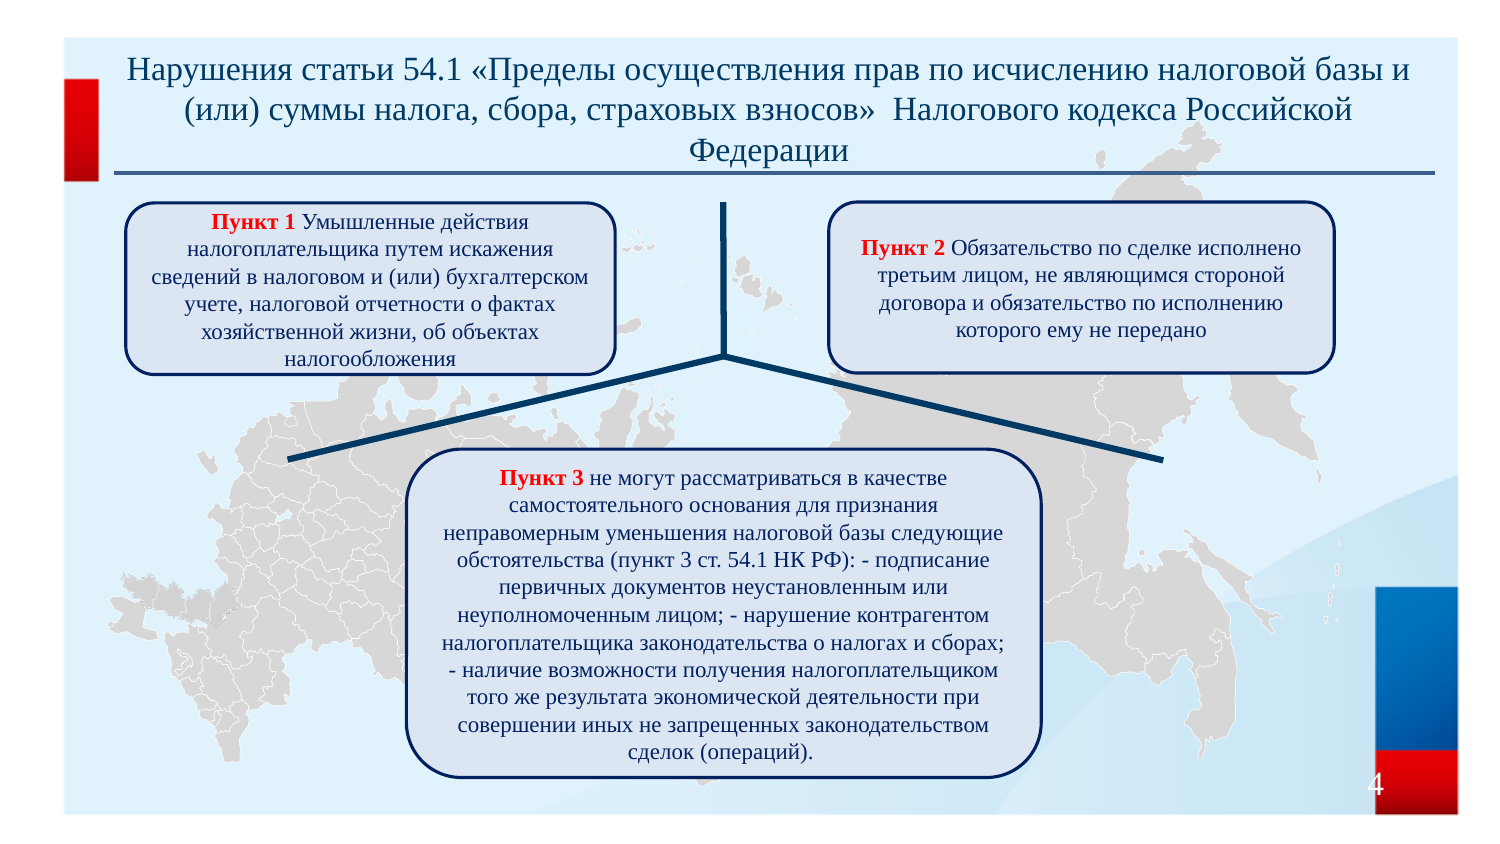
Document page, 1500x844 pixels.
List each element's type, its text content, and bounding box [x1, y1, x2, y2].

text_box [107, 119, 1341, 787]
picture [0, 0, 1500, 844]
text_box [287, 356, 724, 460]
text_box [728, 356, 1164, 461]
text_box 4 [1352, 754, 1500, 810]
text_box Нарушения статьи 54.1 «Пределы осуществления прав по исчислению налоговой базы и (или) суммы налога, сбора, страховых взносов» Налогового кодекса Российской Федерации [102, 38, 1436, 172]
